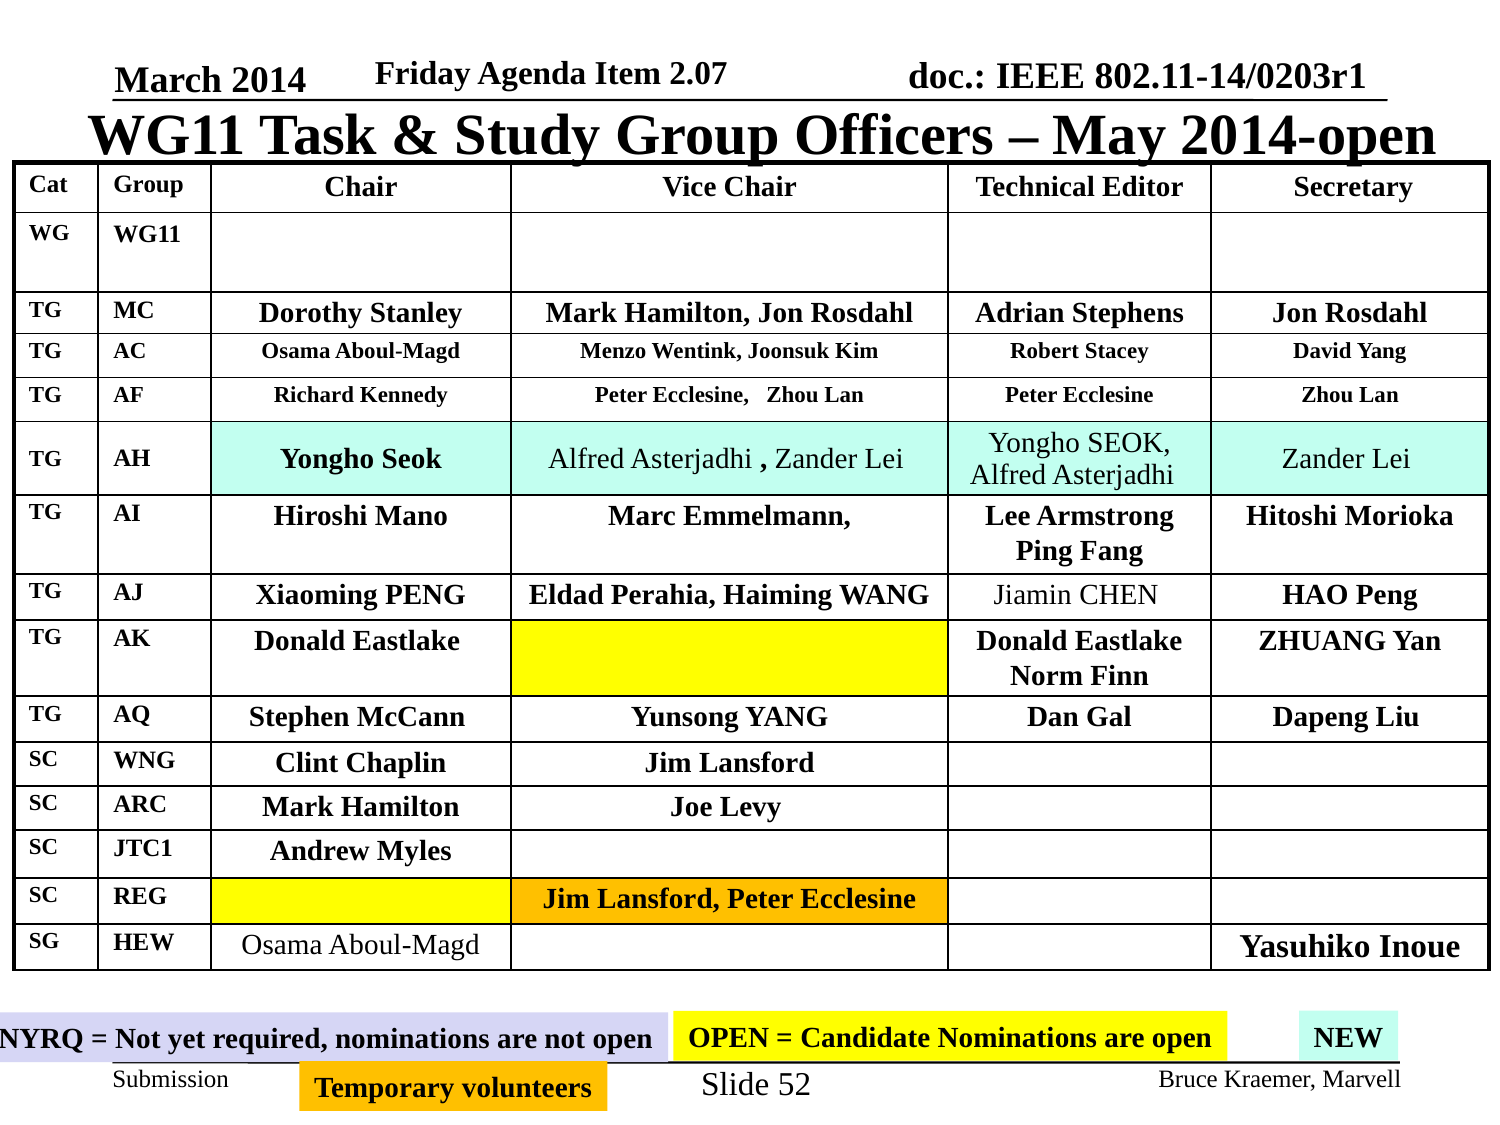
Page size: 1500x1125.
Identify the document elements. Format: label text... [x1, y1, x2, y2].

table_cell Dapeng Liu [1212, 697, 1487, 741]
table_cell [512, 621, 947, 695]
table_cell [949, 213, 1210, 291]
table_cell ZHUANG Yan [1212, 621, 1487, 695]
table_cell TG [16, 378, 97, 421]
table_cell REG [99, 879, 210, 923]
table_header Technical Editor [949, 165, 1210, 212]
table_cell WNG [99, 743, 210, 785]
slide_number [114, 54, 309, 99]
table_cell WG11 [99, 213, 210, 291]
table_cell Donald Eastlake Norm Finn [949, 621, 1210, 695]
table_cell MC [99, 293, 210, 333]
table_cell SG [16, 925, 97, 969]
table_cell AK [99, 621, 210, 695]
title WG11 Task & Study Group Officers – May 2014-open [24, 99, 1500, 163]
table_cell [1212, 743, 1487, 785]
table_cell Adrian Stephens [949, 293, 1210, 333]
table_cell AH [99, 422, 210, 494]
table_cell SC [16, 879, 97, 923]
table_cell Zander Lei [1212, 422, 1487, 494]
table_cell [1212, 879, 1487, 923]
table_cell HEW [99, 925, 210, 969]
table_cell [1212, 213, 1487, 291]
text_box Temporary volunteers [299, 1061, 608, 1111]
table_cell David Yang [1212, 334, 1487, 377]
table_cell Yunsong YANG [512, 697, 947, 741]
table_cell Yongho Seok [212, 422, 510, 494]
table_cell Peter Ecclesine [949, 378, 1210, 421]
table_cell [949, 743, 1210, 785]
table_cell Menzo Wentink, Joonsuk Kim [512, 334, 947, 377]
table_cell Marc Emmelmann, [512, 496, 947, 573]
text_box Friday Agenda Item 2.07 [360, 43, 744, 99]
table_cell Alfred Asterjadhi , Zander Lei [512, 422, 947, 494]
table_cell Jim Lansford [512, 743, 947, 785]
table_cell [949, 787, 1210, 829]
table_cell Hitoshi Morioka [1212, 496, 1487, 573]
table_cell Yasuhiko Inoue [1212, 925, 1487, 969]
table_cell [212, 213, 510, 291]
table_cell Richard Kennedy [212, 378, 510, 421]
table_cell SC [16, 831, 97, 877]
table_cell Peter Ecclesine, Zhou Lan [512, 378, 947, 421]
table_cell TG [16, 575, 97, 619]
table_cell TG [16, 293, 97, 333]
table_cell WG [16, 213, 97, 291]
table_cell Osama Aboul-Magd [212, 925, 510, 969]
table_cell Zhou Lan [1212, 378, 1487, 421]
table_cell TG [16, 422, 97, 494]
table_cell Mark Hamilton [212, 787, 510, 829]
table_header Cat [16, 165, 97, 212]
footer Bruce Kraemer, Marvell [1079, 1062, 1402, 1093]
table_header Secretary [1212, 165, 1487, 212]
table_cell Joe Levy [512, 787, 947, 829]
table_cell [1212, 787, 1487, 829]
table_cell AQ [99, 697, 210, 741]
table_cell Andrew Myles [212, 831, 510, 877]
table_header Vice Chair [512, 165, 947, 212]
table_cell Jim Lansford, Peter Ecclesine [512, 879, 947, 923]
table_cell [512, 925, 947, 969]
table_cell Dan Gal [949, 697, 1210, 741]
table_cell [512, 831, 947, 877]
table_cell TG [16, 334, 97, 377]
table_cell Yongho SEOK, Alfred Asterjadhi [949, 422, 1210, 494]
table_cell AI [99, 496, 210, 573]
table_cell [949, 831, 1210, 877]
table_cell [212, 879, 510, 923]
table_cell [1212, 831, 1487, 877]
table_cell HAO Peng [1212, 575, 1487, 619]
table_cell Eldad Perahia, Haiming WANG [512, 575, 947, 619]
table_cell SC [16, 743, 97, 785]
table_cell AJ [99, 575, 210, 619]
table_cell Hiroshi Mano [212, 496, 510, 573]
table_cell Robert Stacey [949, 334, 1210, 377]
table_cell Donald Eastlake [212, 621, 510, 695]
table_cell Stephen McCann [212, 697, 510, 741]
table_cell Dorothy Stanley [212, 293, 510, 333]
table_cell TG [16, 697, 97, 741]
table_cell JTC1 [99, 831, 210, 877]
table_cell [949, 925, 1210, 969]
text_box NEW [1299, 1010, 1399, 1061]
table_cell AF [99, 378, 210, 421]
table_cell AC [99, 334, 210, 377]
table_cell Jiamin CHEN [949, 575, 1210, 619]
table_cell Clint Chaplin [212, 743, 510, 785]
table_cell Mark Hamilton, Jon Rosdahl [512, 293, 947, 333]
table_header Group [99, 165, 210, 212]
table_cell TG [16, 621, 97, 695]
table_header Chair [212, 165, 510, 212]
table_cell Xiaoming PENG [212, 575, 510, 619]
table_cell [949, 879, 1210, 923]
table_cell SC [16, 787, 97, 829]
text_box NYRQ = Not yet required, nominations are not open [0, 1012, 669, 1063]
table_cell Lee Armstrong Ping Fang [949, 496, 1210, 573]
text_box OPEN = Candidate Nominations are open [673, 1010, 1228, 1061]
table_cell Osama Aboul-Magd [212, 334, 510, 377]
table_cell Jon Rosdahl [1212, 293, 1487, 333]
table_cell ARC [99, 787, 210, 829]
slide_number Slide 52 [697, 1062, 815, 1103]
table_cell [512, 213, 947, 291]
table_cell TG [16, 496, 97, 573]
